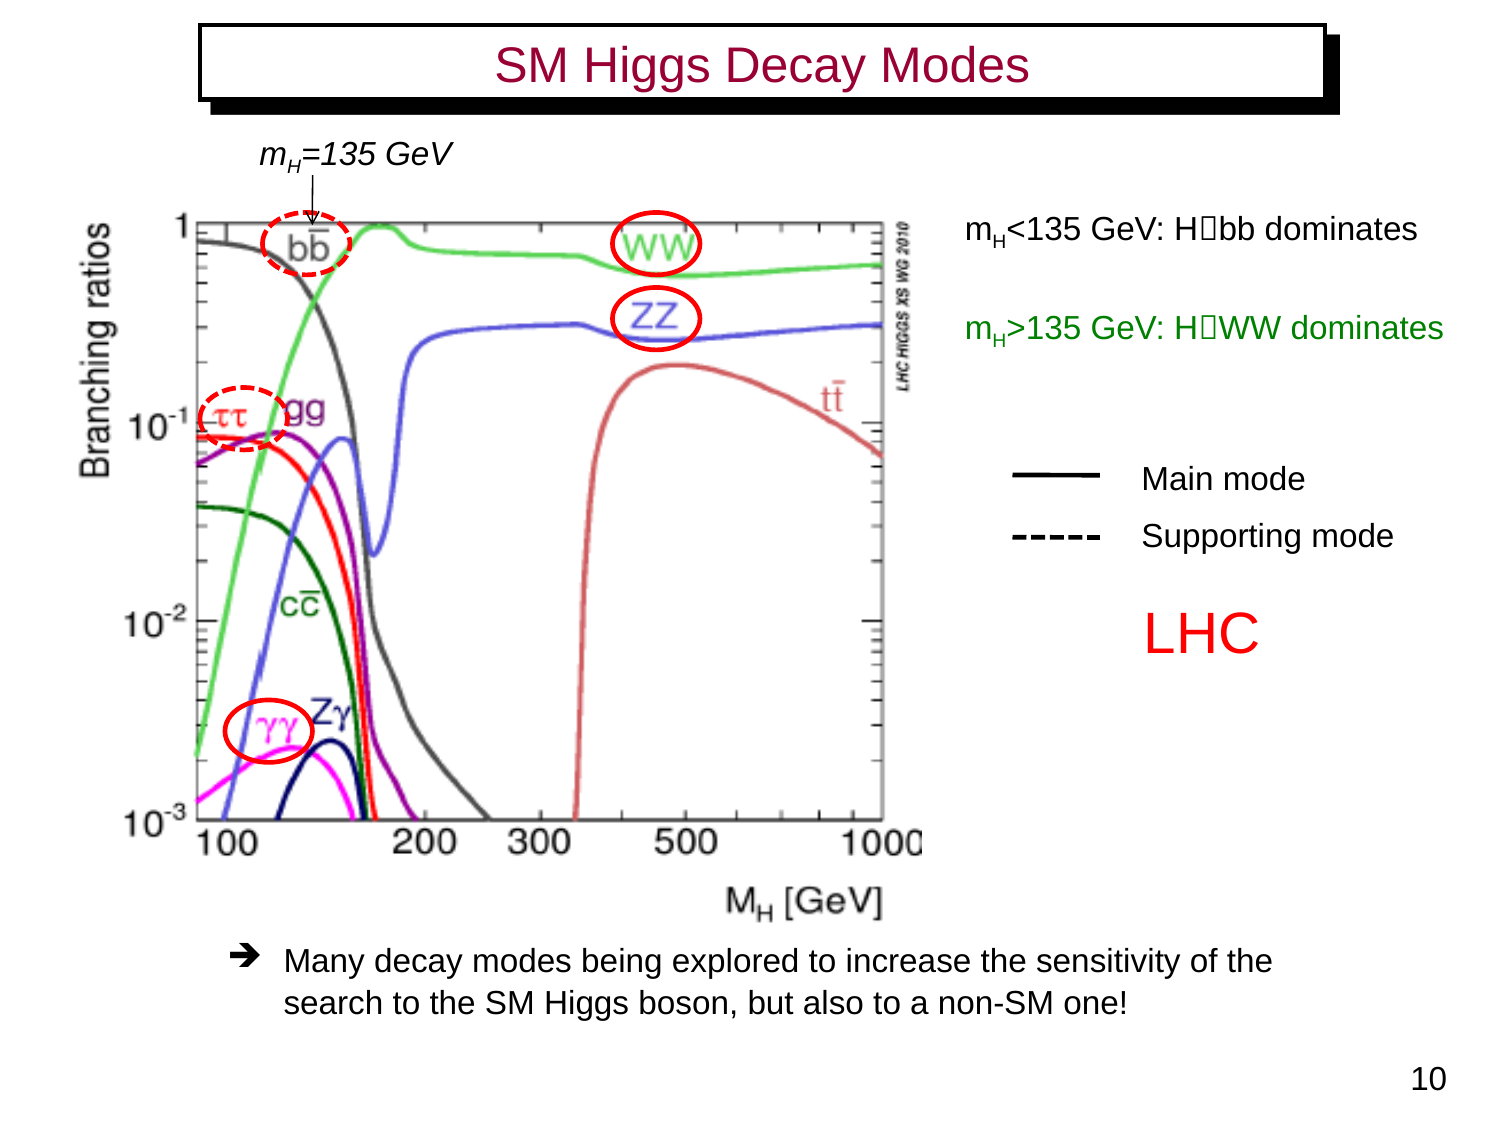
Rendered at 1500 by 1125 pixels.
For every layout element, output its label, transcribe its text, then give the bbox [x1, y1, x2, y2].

text_box mH=135 GeV [244, 125, 467, 186]
text_box Main mode Supporting mode [1126, 525, 1410, 562]
picture [74, 197, 922, 928]
text_box Many decay modes being explored to increase the sensitivity of the search to the SM Higgs boson, but also to a non-SM one! [212, 936, 1300, 1030]
text_box mH<135 GeV: Hbb dominates mH>135 GeV: HWW dominates [950, 200, 1500, 525]
text_box SM Higgs Decay Modes [199, 24, 1325, 100]
text_box LHC [1129, 587, 1276, 673]
slide_number 10 [1149, 1049, 1463, 1125]
